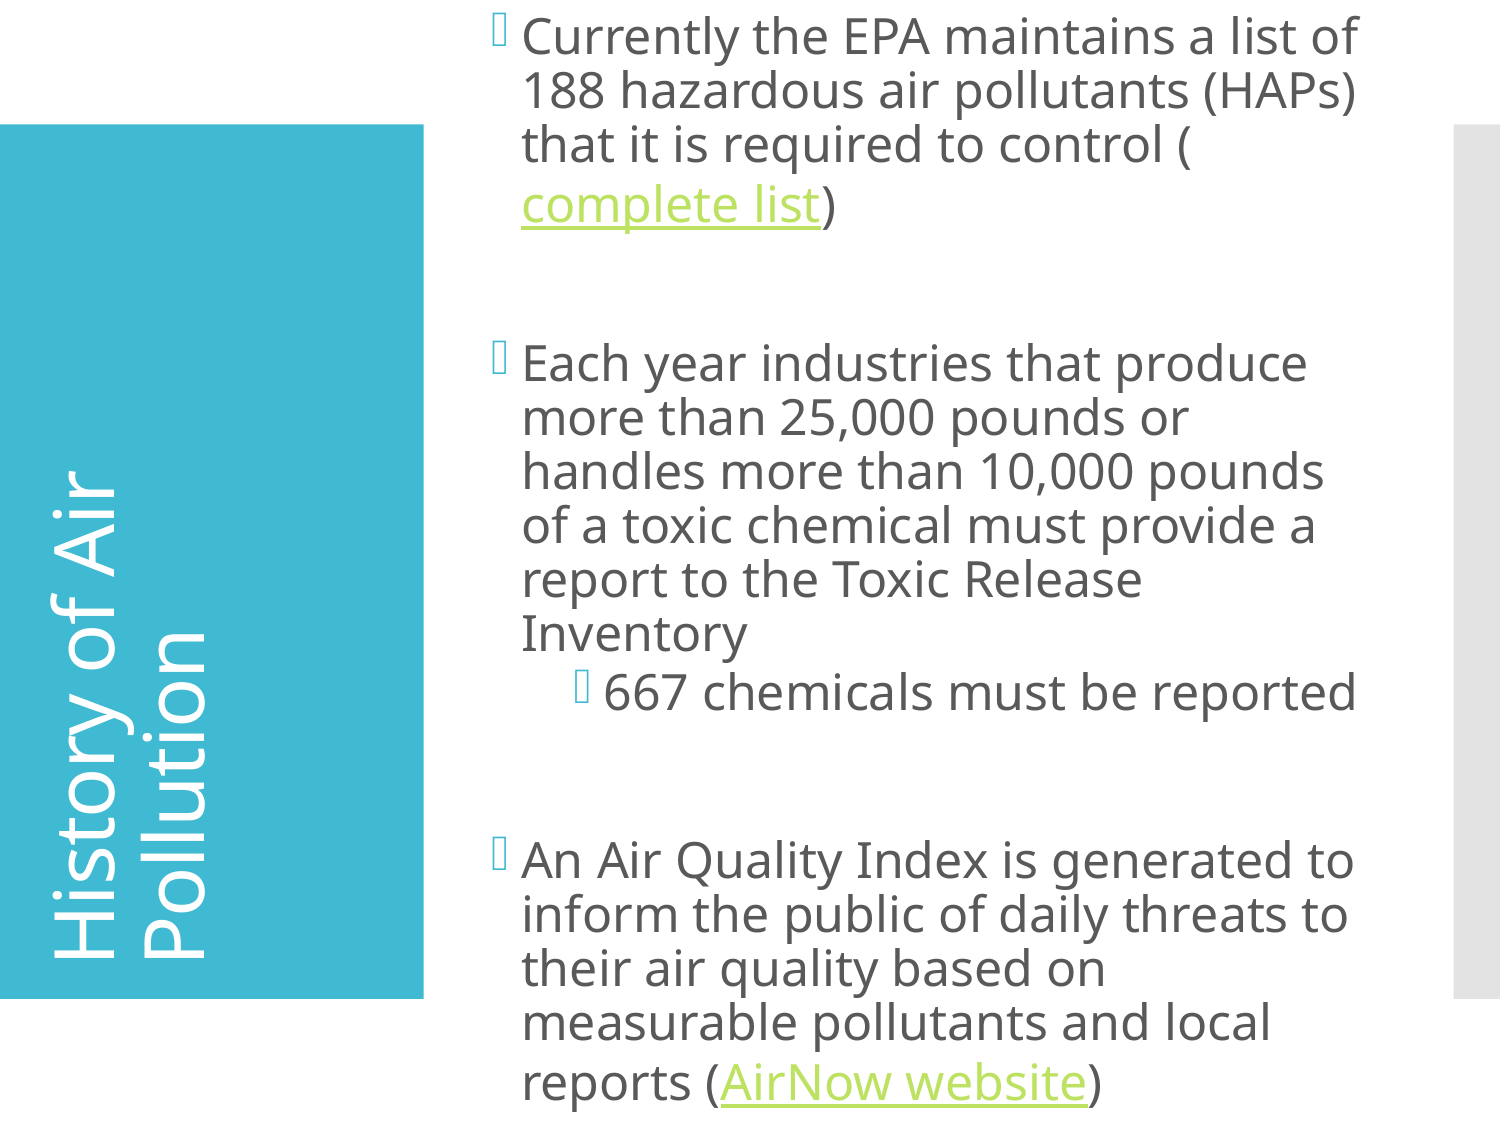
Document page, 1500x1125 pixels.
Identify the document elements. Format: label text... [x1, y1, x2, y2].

title History of Air Pollution [50, 137, 216, 982]
list Currently the EPA maintains a list of 188 hazardous air pollutants (HAPs) that it is required to control (complete list) Each year industries that produce more than 25,000 pounds or handles more than 10,000 pounds of a toxic chemical must provide a report to the Toxic Release Inventory 667 chemicals must be reported An Air Quality Index is generated to inform the public of daily threats to their air quality based on measurable pollutants and local reports (AirNow website) [476, 141, 1376, 982]
